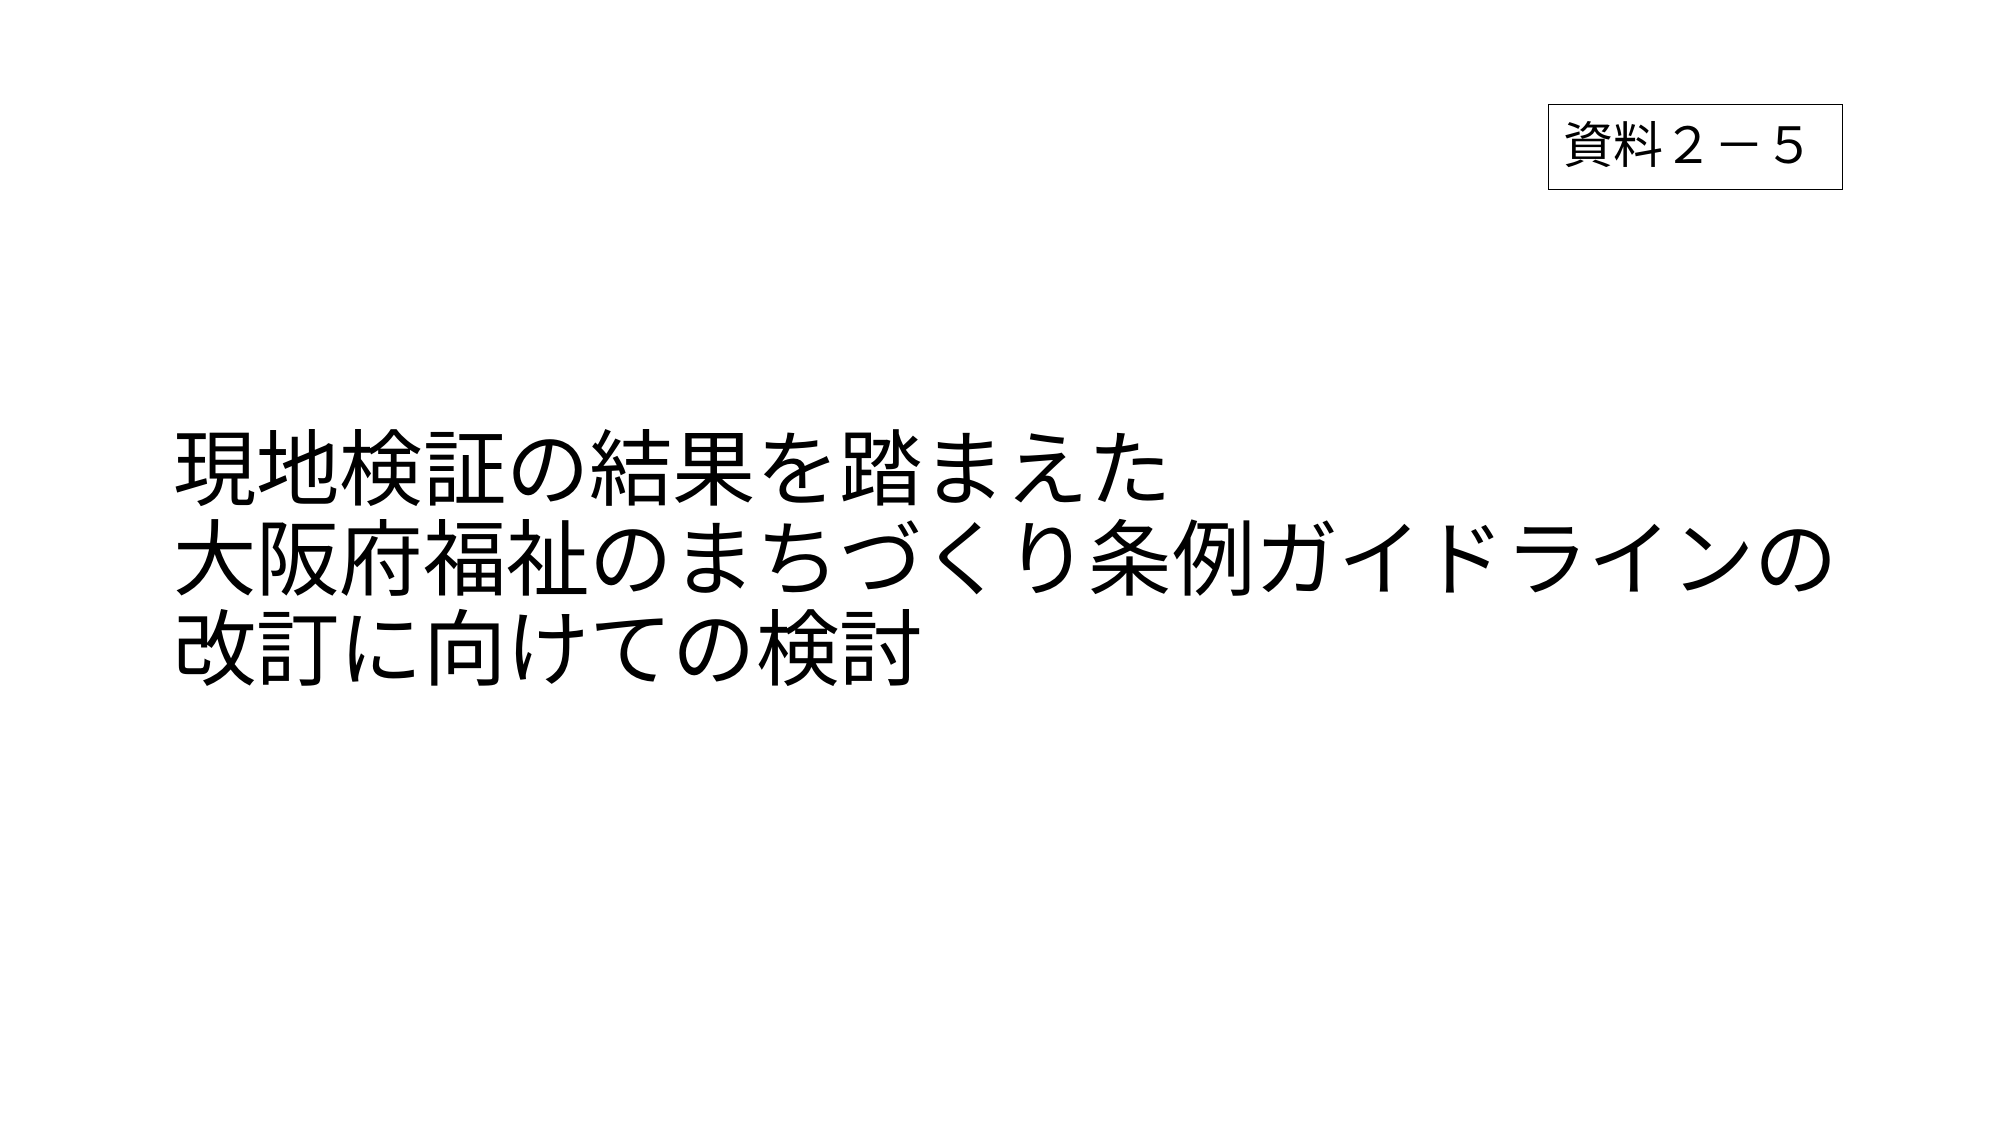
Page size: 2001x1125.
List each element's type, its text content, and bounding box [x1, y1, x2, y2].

title 現地検証の結果を踏まえた 大阪府福祉のまちづくり条例ガイドラインの 改訂に向けての検討 [158, 237, 1963, 888]
text_box 資料２－５ [1548, 104, 1843, 190]
